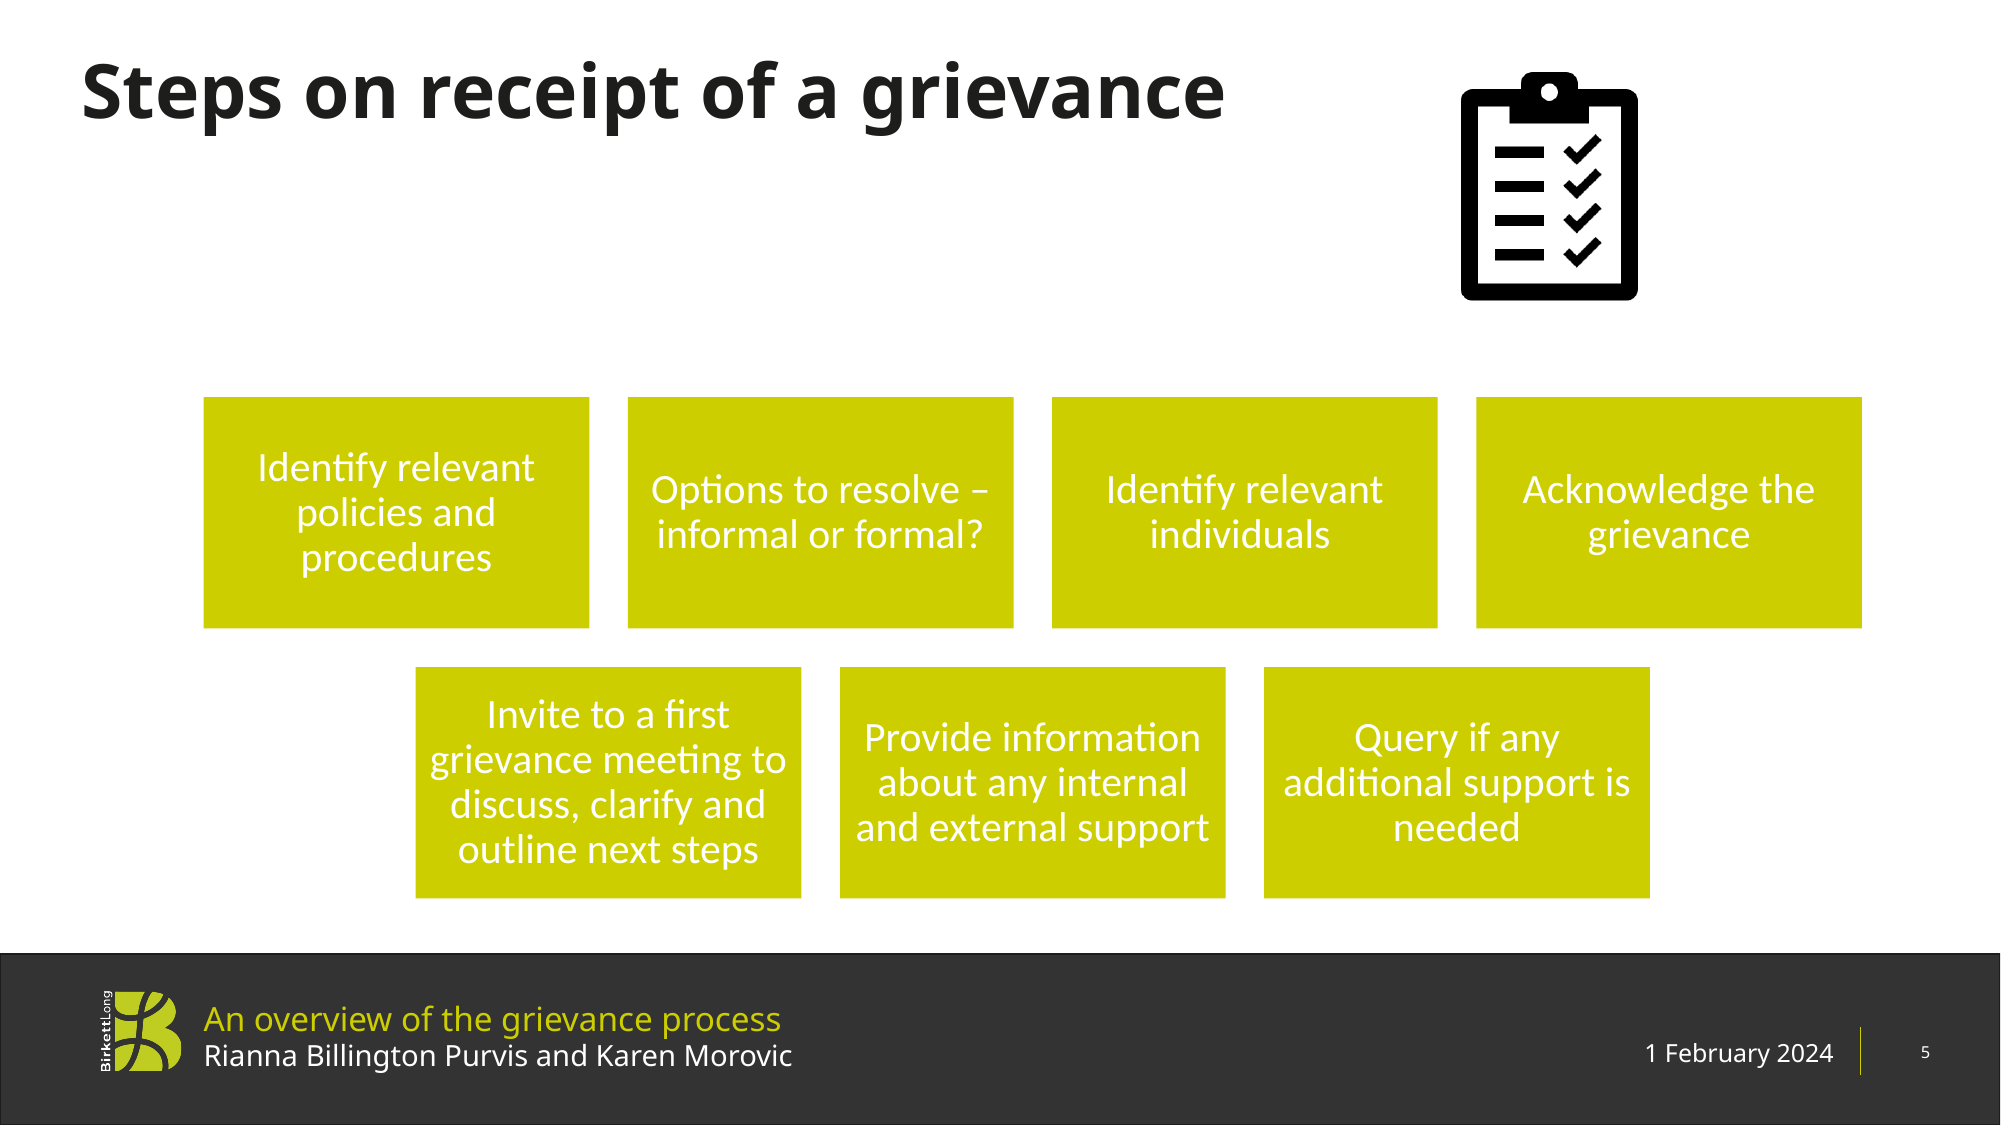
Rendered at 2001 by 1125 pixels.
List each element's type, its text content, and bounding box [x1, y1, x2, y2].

slide_number 5 [1879, 1035, 1945, 1071]
footer An overview of the grievance process Rianna Billington Purvis and Karen Morovic [188, 986, 1089, 1084]
title Steps on receipt of a grievance [66, 0, 1818, 142]
text_box 1 February 2024 [1629, 1030, 1879, 1075]
picture [1412, 49, 1686, 323]
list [203, 309, 1863, 987]
